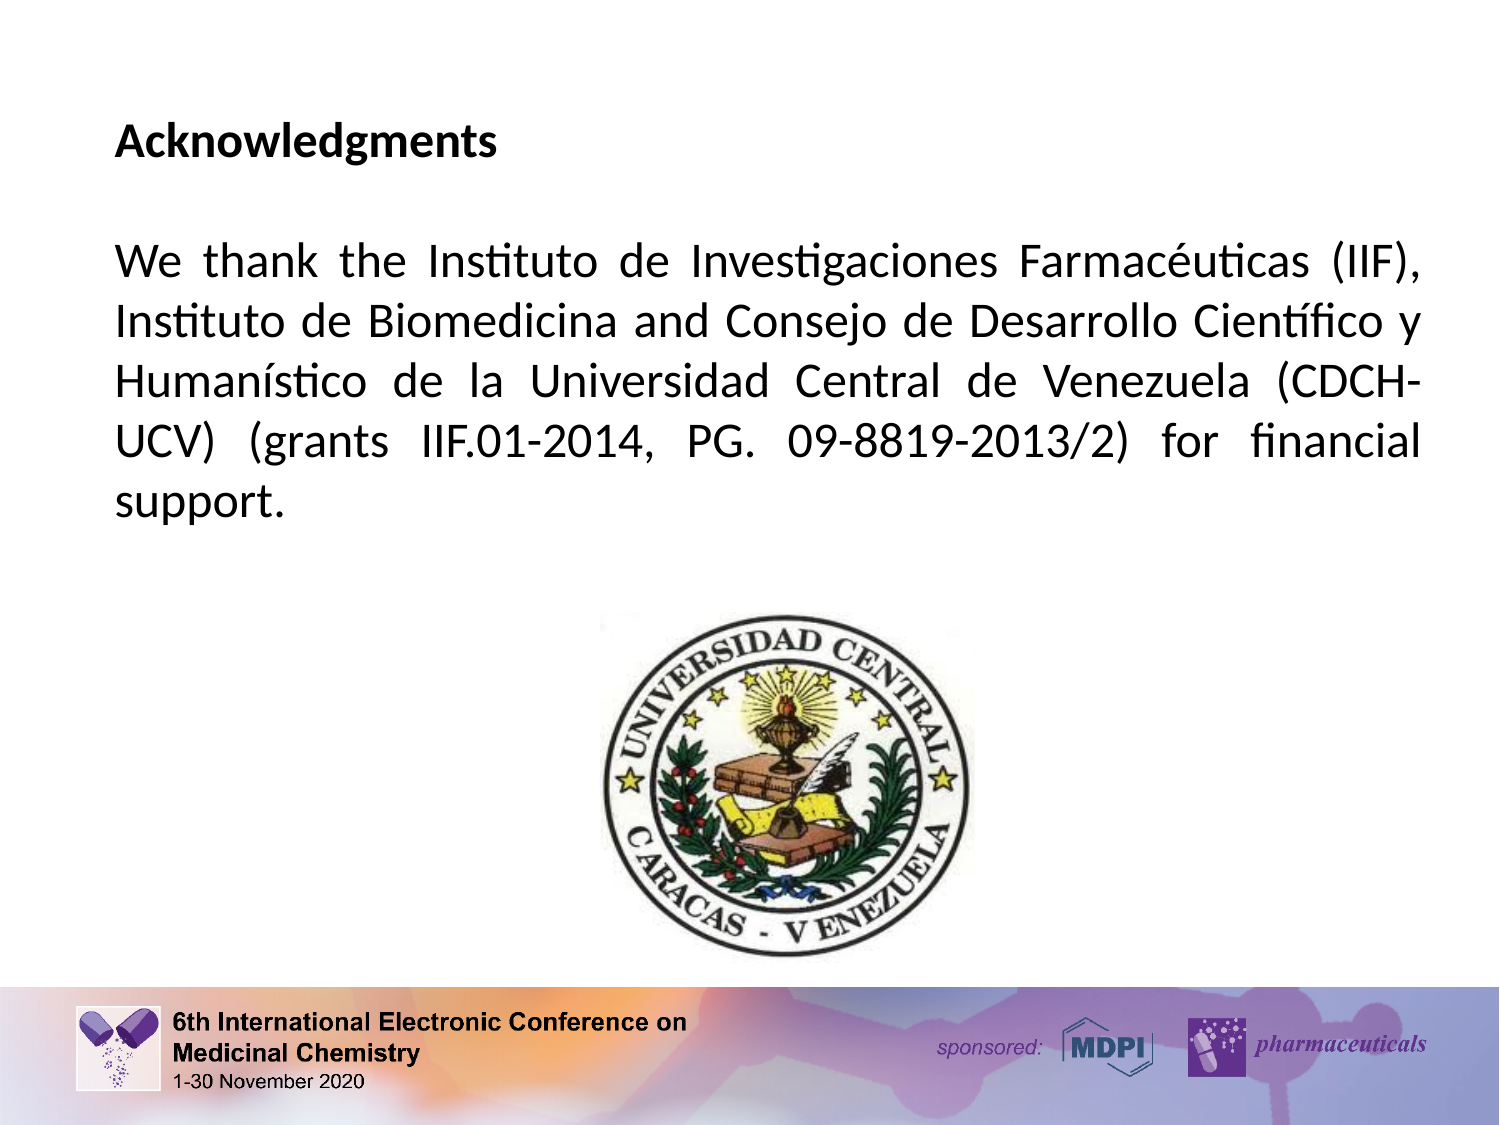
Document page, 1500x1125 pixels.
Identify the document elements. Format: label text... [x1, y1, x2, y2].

text_box Acknowledgments We thank the Instituto de Investigaciones Farmacéuticas (IIF), Instituto de Biomedicina and Consejo de Desarrollo Científico y Humanístico de la Universidad Central de Venezuela (CDCH-UCV) (grants IIF.01-2014, PG. 09-8819-2013/2) for financial support. [99, 99, 1438, 775]
picture [599, 612, 976, 963]
picture [0, 987, 1499, 1125]
